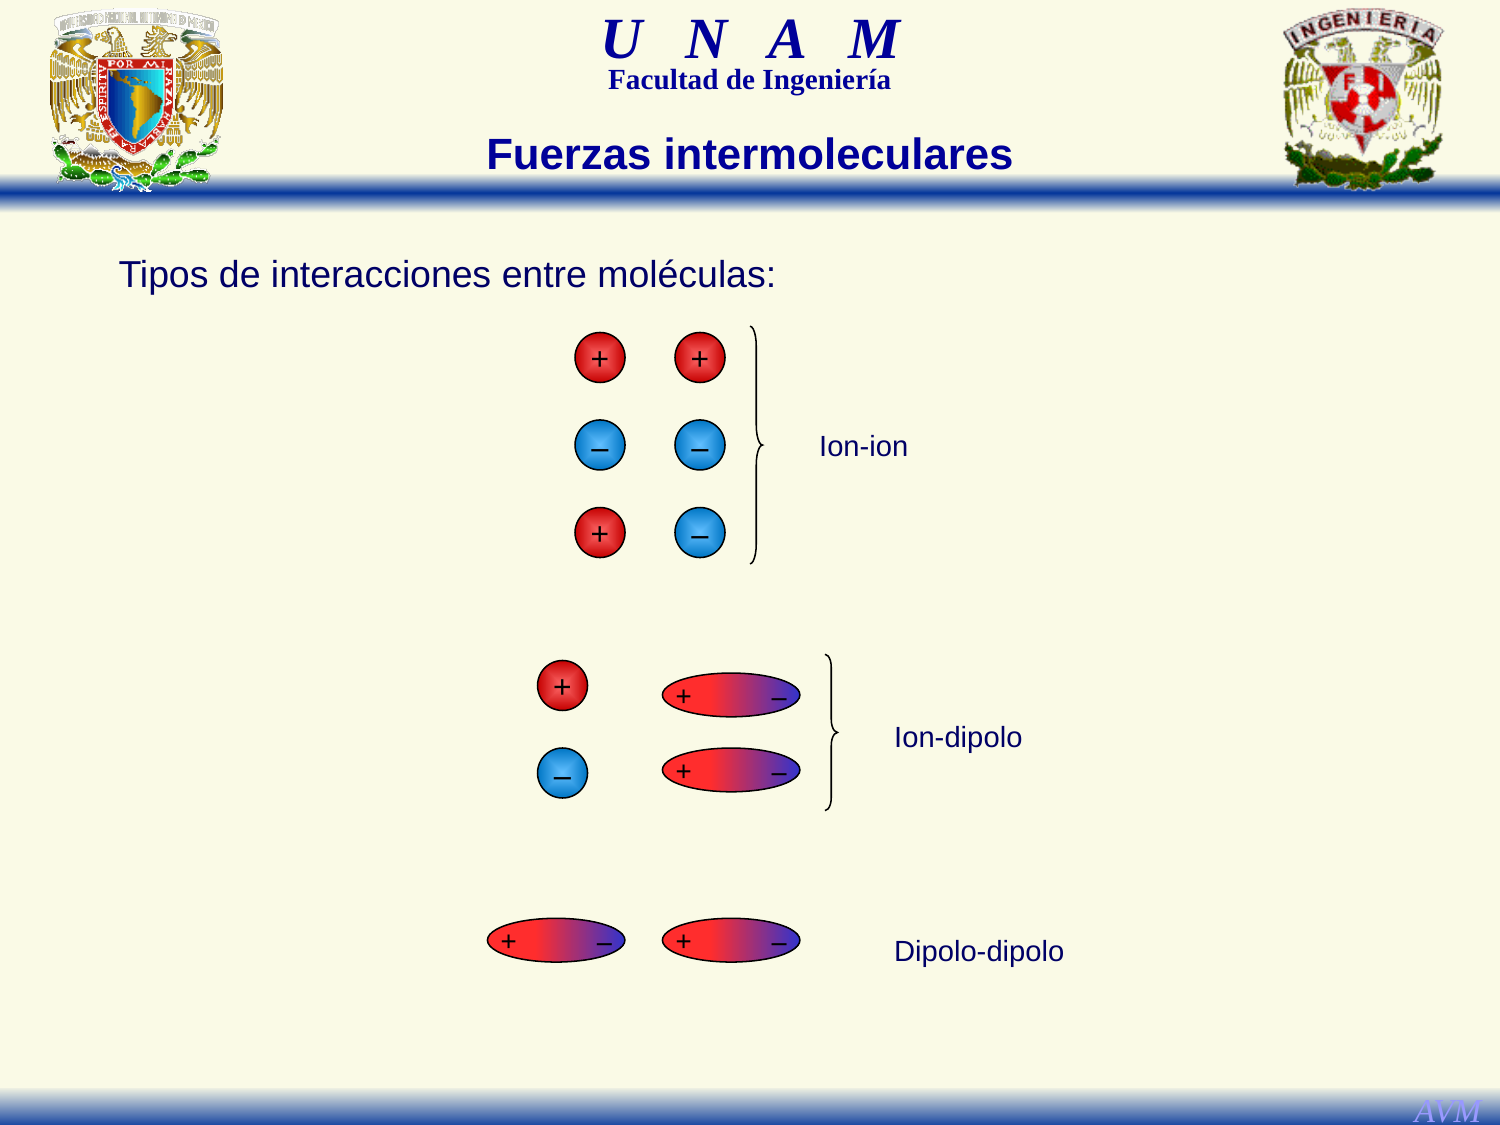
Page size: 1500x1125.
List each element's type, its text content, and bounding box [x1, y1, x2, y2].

text_box [750, 326, 763, 564]
text_box + [675, 332, 726, 383]
text_box Dipolo-dipolo [879, 925, 1105, 976]
text_box Ion-dipolo [879, 710, 1063, 761]
text_box [825, 654, 838, 811]
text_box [537, 660, 801, 718]
picture [1275, 5, 1452, 198]
text_box Ion-ion [804, 419, 959, 470]
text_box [537, 747, 801, 799]
text_box Tipos de interacciones entre moléculas: [103, 242, 916, 303]
text_box + [575, 332, 626, 383]
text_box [487, 918, 801, 963]
text_box Fuerzas intermoleculares [425, 118, 1075, 186]
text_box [574, 507, 726, 558]
text_box – [675, 419, 726, 470]
text_box – [575, 419, 626, 470]
picture [50, 8, 223, 192]
